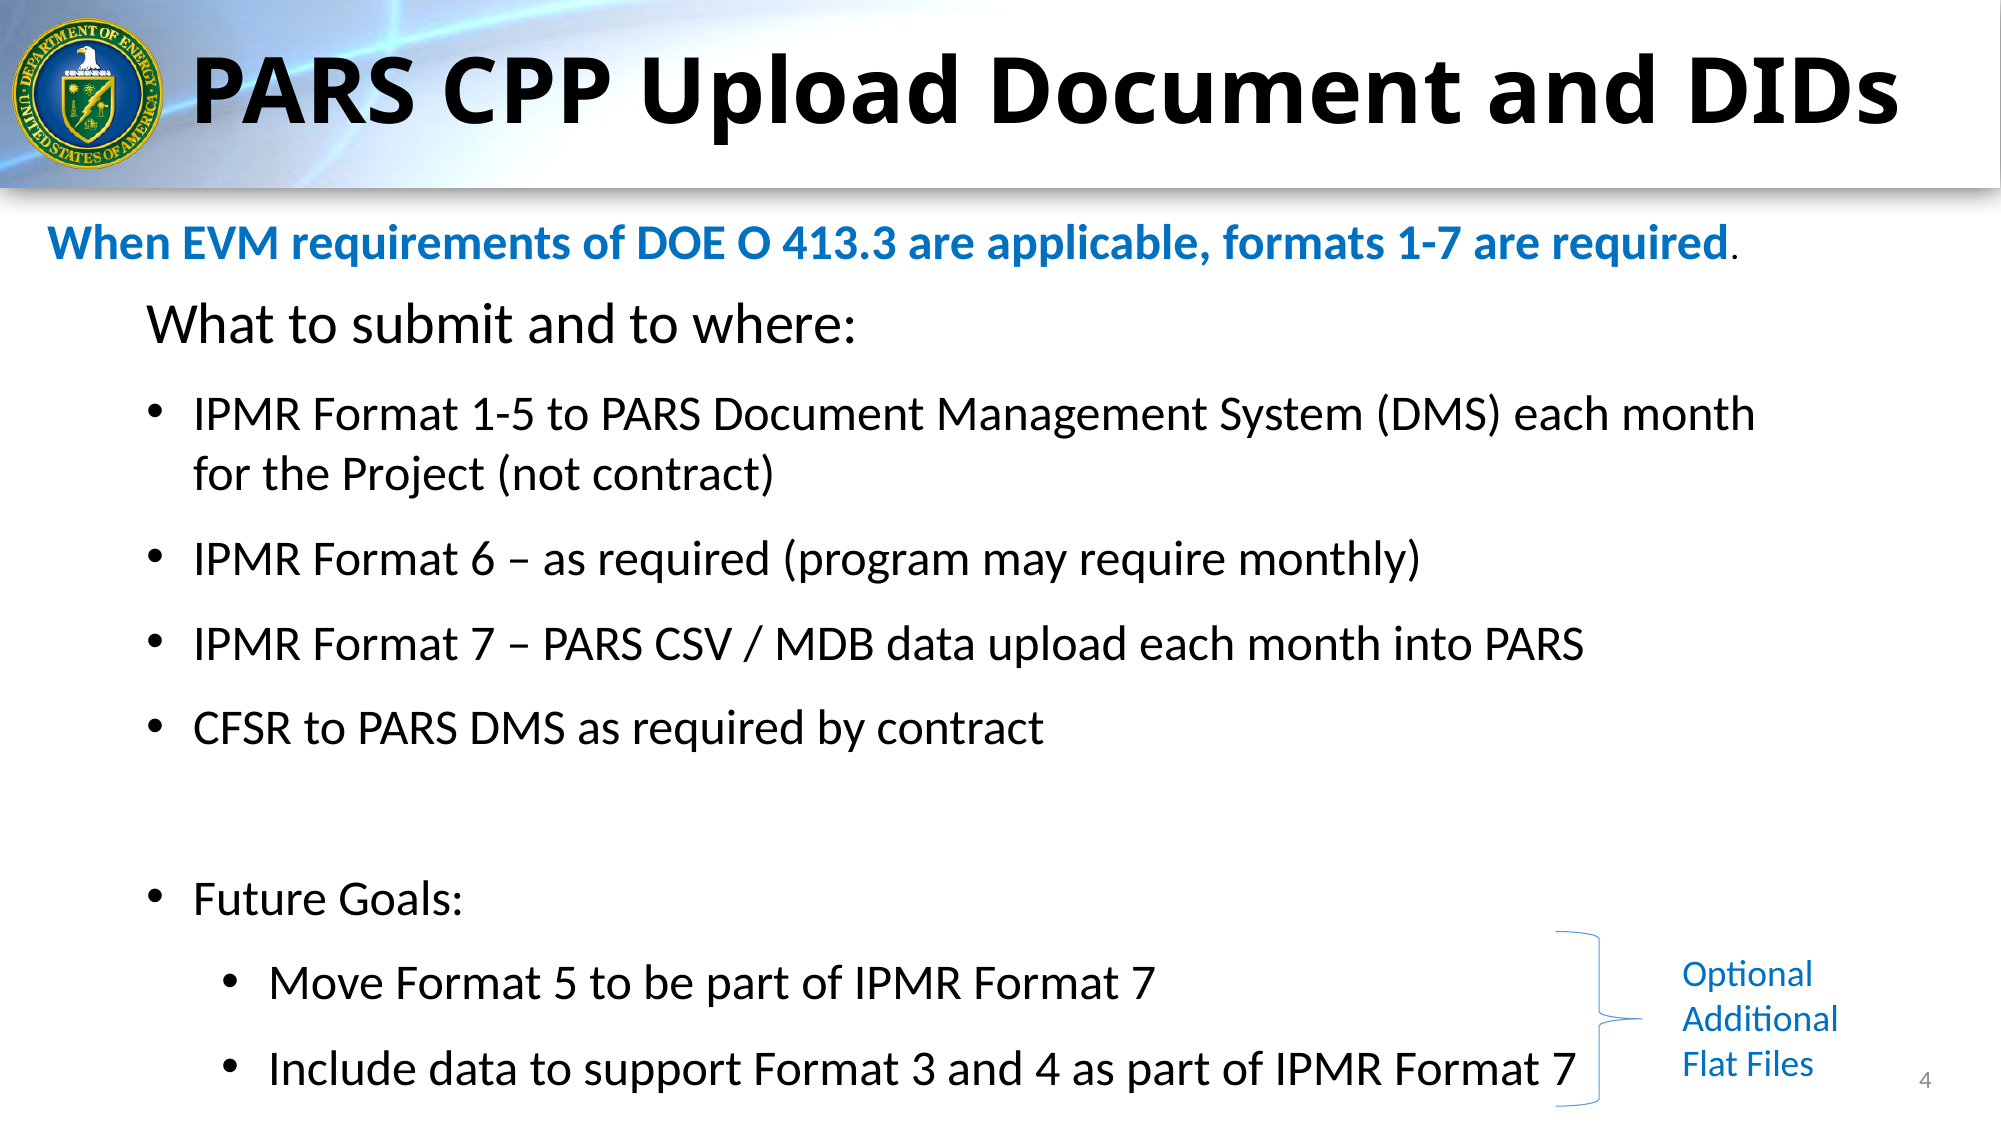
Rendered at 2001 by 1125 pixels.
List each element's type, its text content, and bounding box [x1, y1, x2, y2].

picture [12, 18, 163, 169]
title PARS CPP Upload Document and DIDs [174, 18, 1947, 169]
text_box [1555, 930, 1643, 1107]
text_box What to submit and to where: IPMR Format 1-5 to PARS Document Management System (DMS) each month for the Project (not contract) IPMR Format 6 – as required (program may require monthly) IPMR Format 7 – PARS CSV / MDB data upload each month into PARS CFSR to PARS DMS as required by contract Future Goals: Move Format 5 to be part of IPMR Format 7 Include data to support Format 3 and 4 as part of IPMR Format 7 [131, 277, 1800, 1103]
text_box When EVM requirements of DOE O 413.3 are applicable, formats 1-7 are required. [32, 201, 1927, 277]
text_box Optional Additional Flat Files [1667, 941, 1879, 1092]
slide_number 4 [1599, 1050, 1947, 1107]
